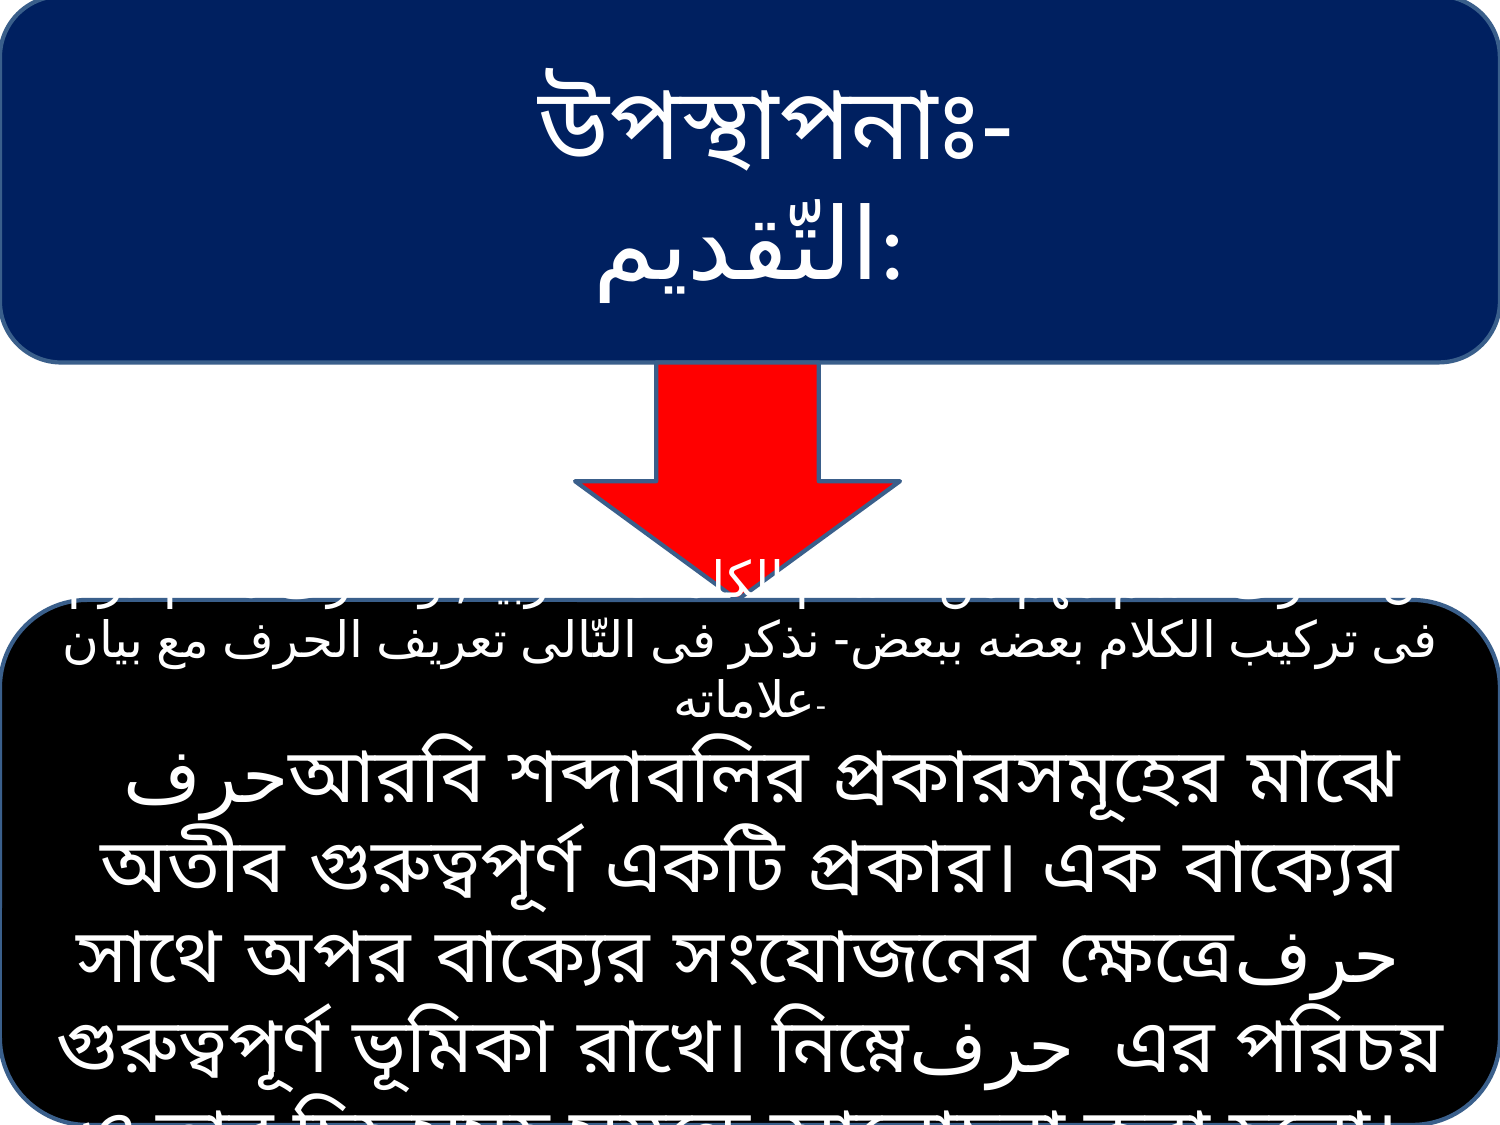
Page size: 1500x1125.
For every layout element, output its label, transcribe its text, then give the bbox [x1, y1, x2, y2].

text_box [573, 360, 902, 597]
text_box [754, 580, 770, 592]
text_box انّ الحرف قسم مهمّ من اقسام الكلمات العربيّة, وللحرف مقام لازم فى تركيب الكلام بعضه ببعض- نذكر فى التّالى تعريف الحرف مع بيان علاماته- حرفআরবি শব্দাবলির প্রকারসমূহের মাঝে অতীব গুরুত্বপূর্ণ একটি প্রকার। এক বাক্যের সাথে অপর বাক্যের সংযোজনের ক্ষেত্রেحرف গুরুত্বপূর্ণ ভূমিকা রাখে। নিম্নেحرف এর পরিচয় ও তার চিহ্নসমূহ সম্বন্ধে আলোচনা করা হলো। [0, 597, 1500, 1125]
text_box উপস্থাপনাঃ- التّقديم: [0, 0, 1500, 365]
